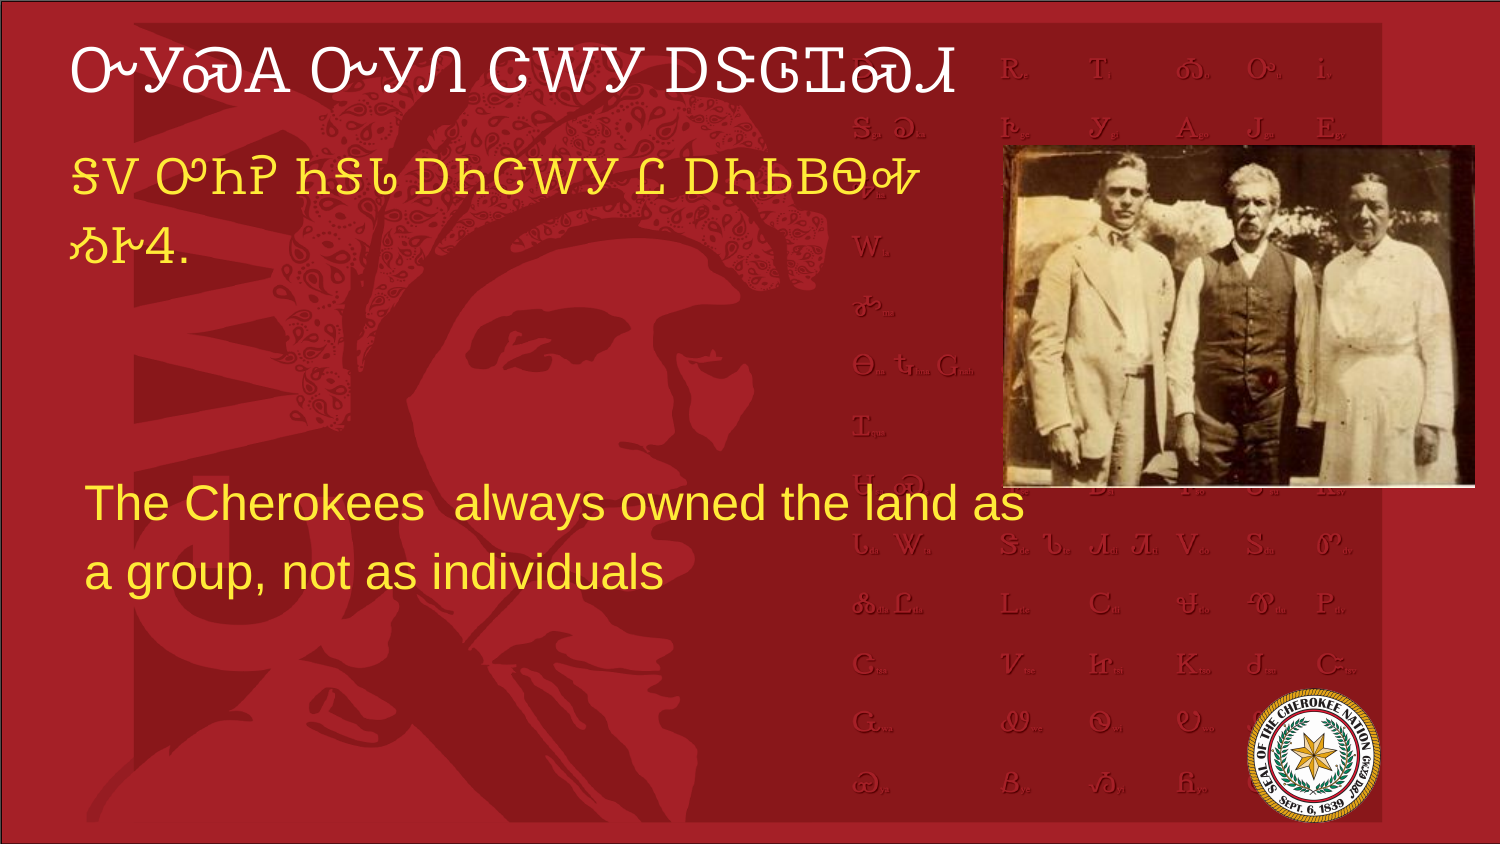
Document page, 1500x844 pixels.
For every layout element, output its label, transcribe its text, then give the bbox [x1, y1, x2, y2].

picture [0, 0, 1500, 844]
list ᎦᏙ ᎤᏂᎮ ᏂᎦᏓ ᎠᏂᏣᎳᎩ Ꮭ ᎠᏂᏏᏴᏫᎭ ᏱᎨᏎ. [53, 120, 1032, 417]
list The Cherokees always owned the land as a group, not as individuals [69, 446, 1048, 743]
title ᏅᎩᏍᎪ ᏅᎩᏁ ᏣᎳᎩ ᎠᏕᎶᏆᏍᏗ [53, 7, 1426, 121]
